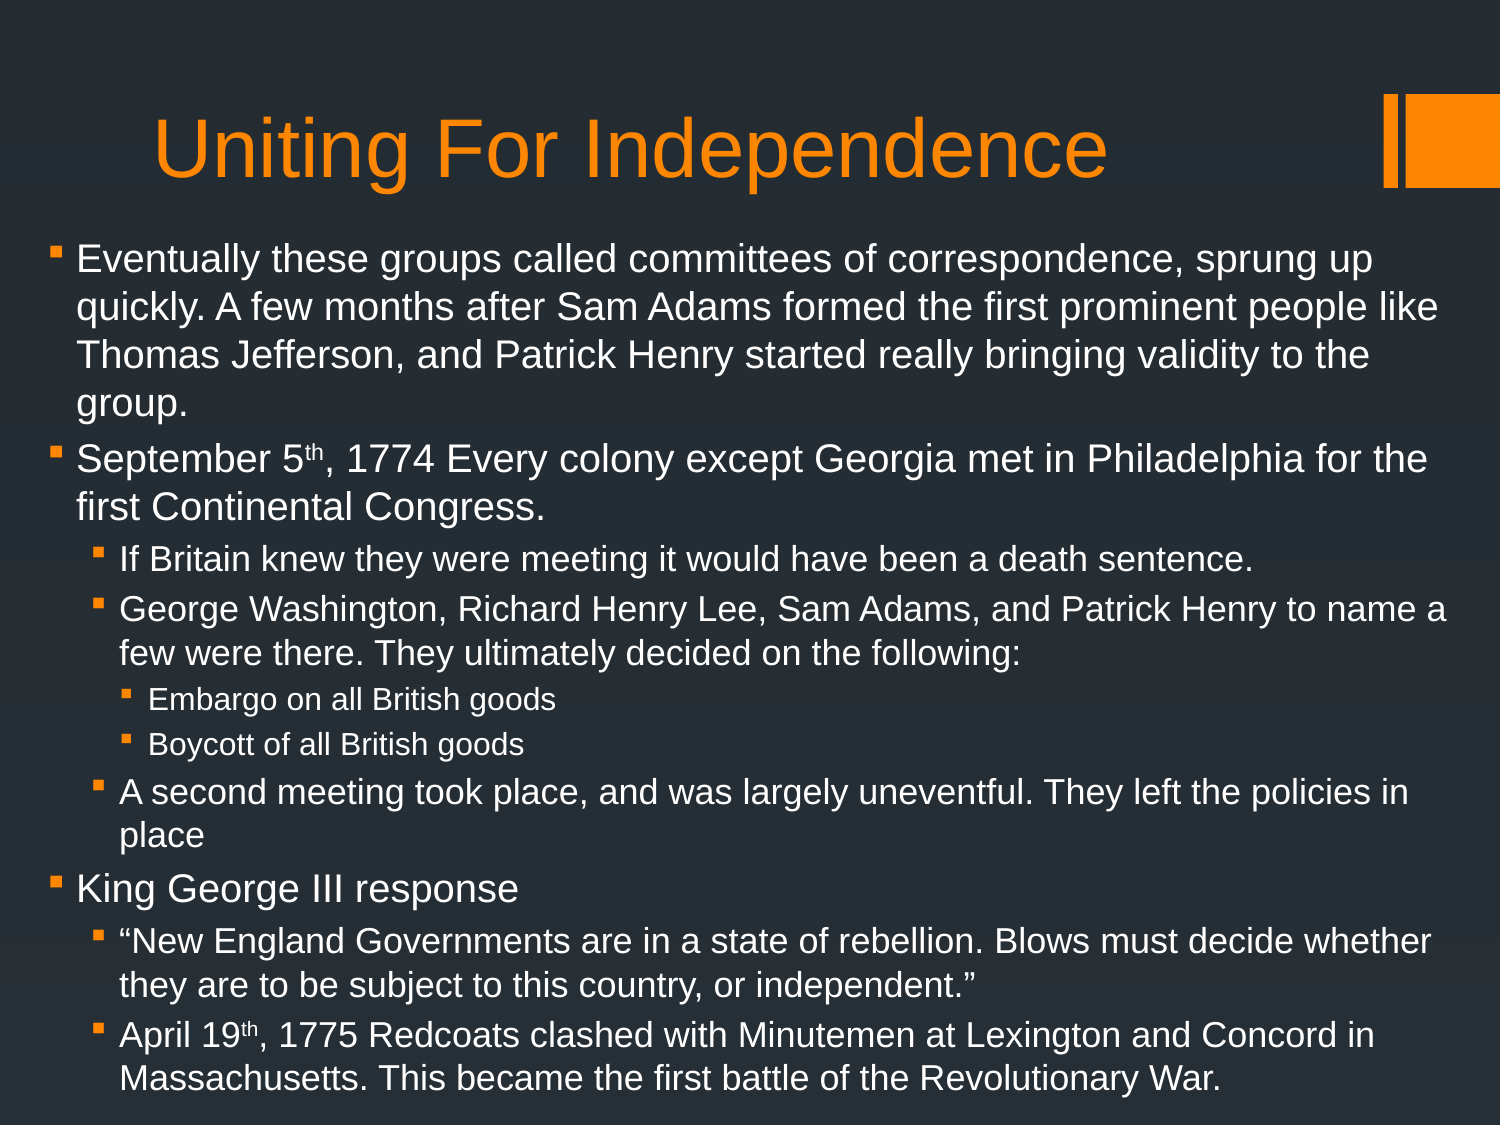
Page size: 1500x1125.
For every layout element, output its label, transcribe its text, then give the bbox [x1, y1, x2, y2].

title Uniting For Independence [137, 12, 1338, 202]
list Eventually these groups called committees of correspondence, sprung up quickly. A few months after Sam Adams formed the first prominent people like Thomas Jefferson, and Patrick Henry started really bringing validity to the group. September 5th, 1774 Every colony except Georgia met in Philadelphia for the first Continental Congress. If Britain knew they were meeting it would have been a death sentence. George Washington, Richard Henry Lee, Sam Adams, and Patrick Henry to name a few were there. They ultimately decided on the following: Embargo on all British goods Boycott of all British goods A second meeting took place, and was largely uneventful. They left the policies in place King George III response “New England Governments are in a state of rebellion. Blows must decide whether they are to be subject to this country, or independent.” April 19th, 1775 Redcoats clashed with Minutemen at Lexington and Concord in Massachusetts. This became the first battle of the Revolutionary War. [24, 224, 1475, 1113]
